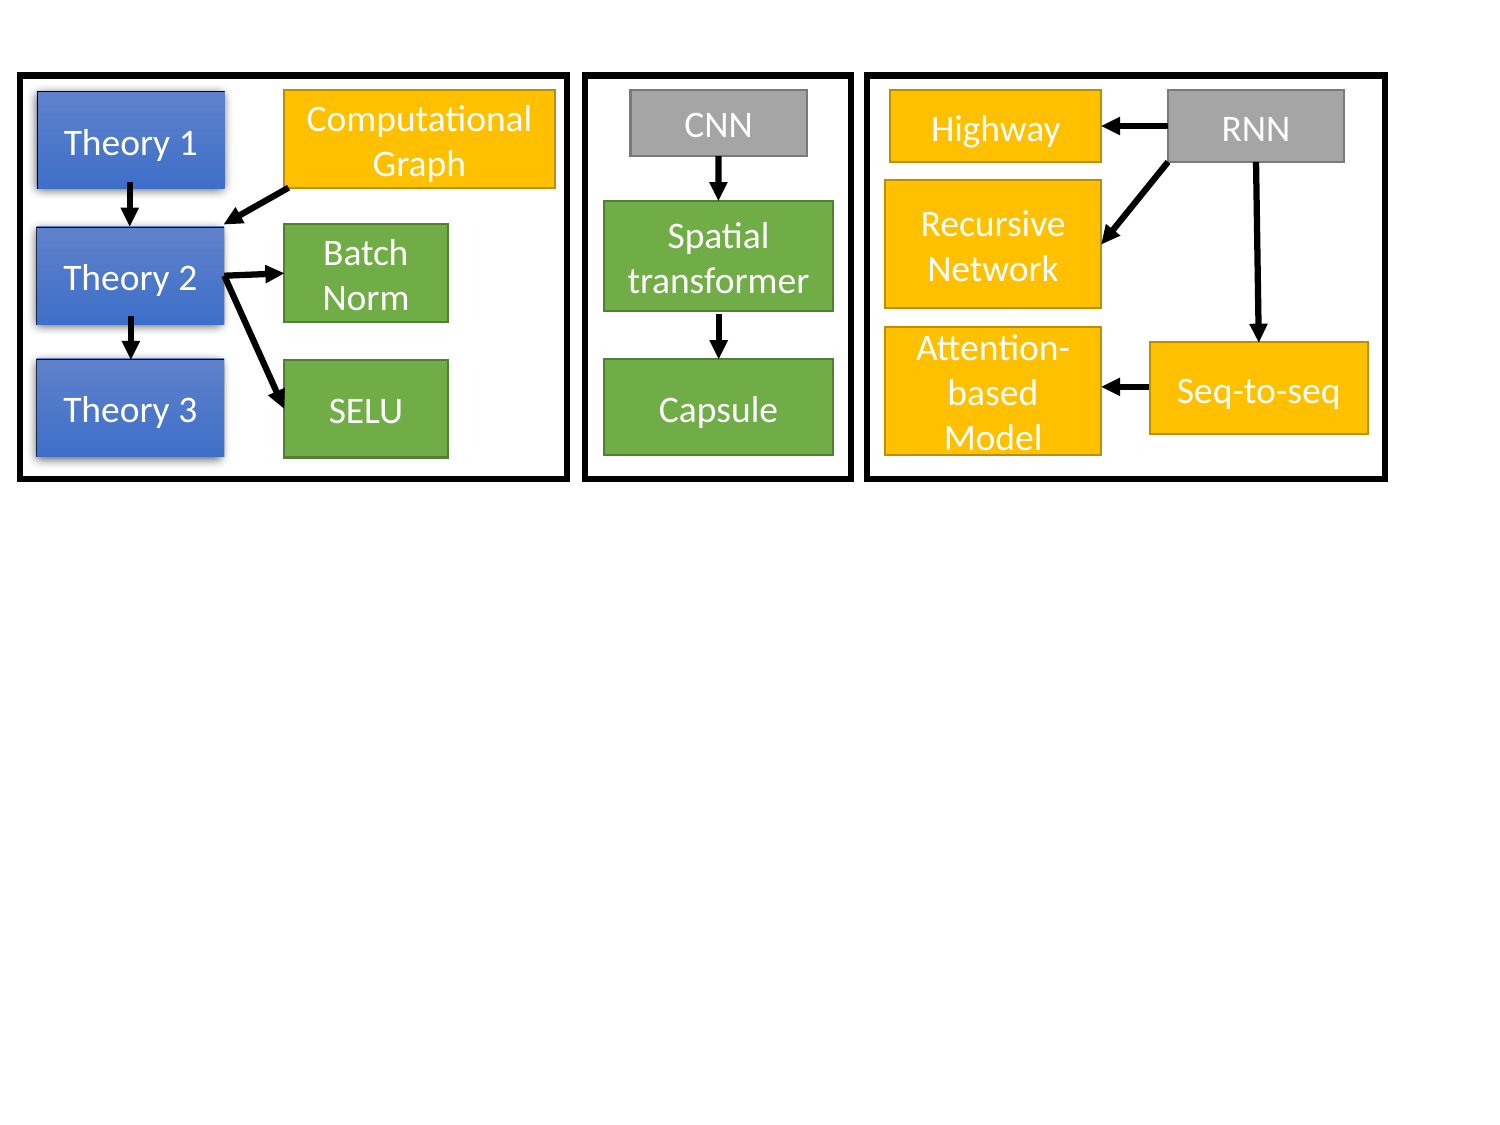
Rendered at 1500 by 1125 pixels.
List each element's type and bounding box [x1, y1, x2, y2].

text_box [19, 74, 568, 480]
text_box [223, 187, 289, 225]
text_box [866, 74, 1386, 480]
text_box [224, 275, 285, 409]
text_box [1101, 161, 1168, 245]
text_box [584, 74, 852, 480]
